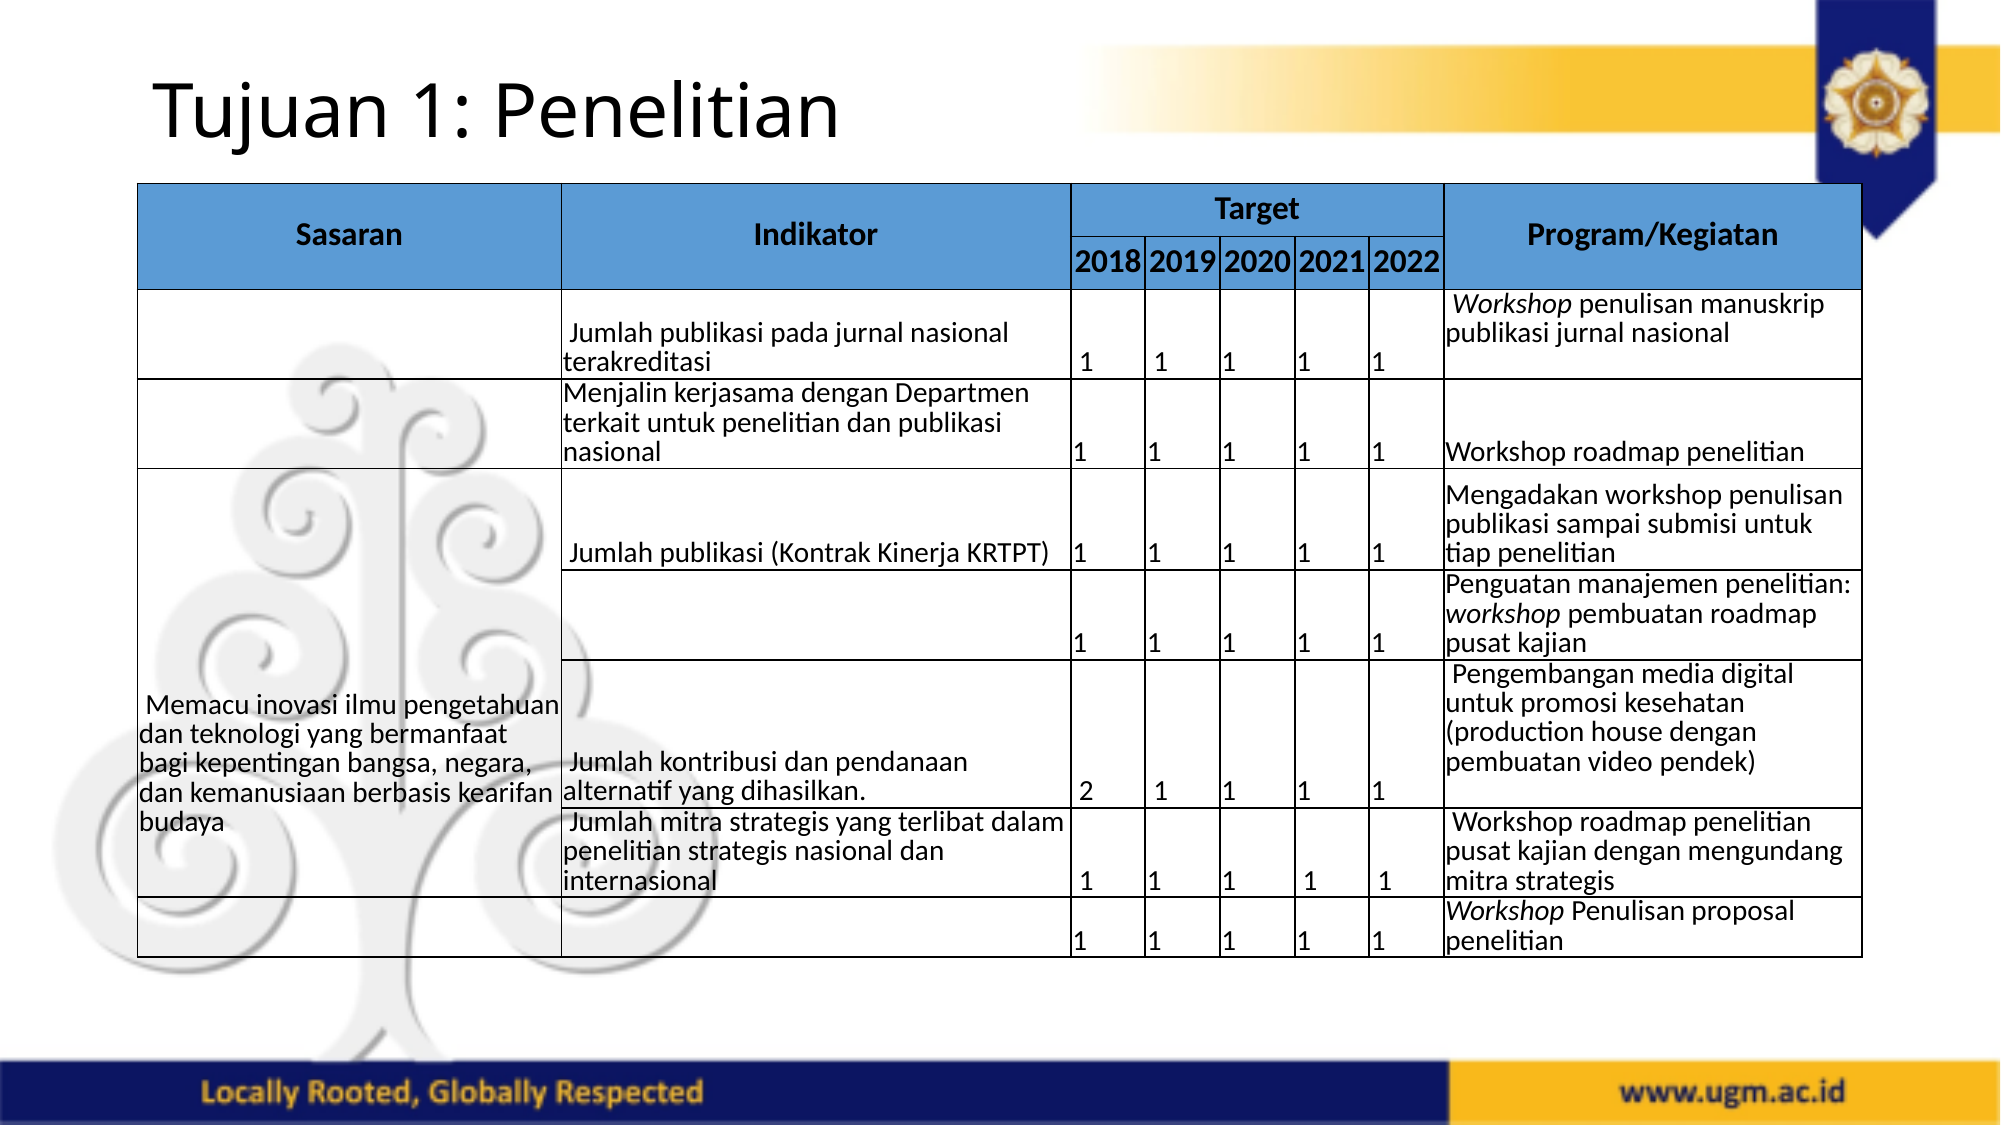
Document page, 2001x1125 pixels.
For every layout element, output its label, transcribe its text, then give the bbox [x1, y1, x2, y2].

picture [0, 0, 2001, 1125]
table_header Sasaran [138, 184, 561, 289]
table_cell 1 [1370, 469, 1443, 569]
table_cell 1 [1221, 571, 1294, 659]
table_cell [562, 571, 1070, 659]
table_cell 1 [1296, 898, 1368, 956]
table_cell 1 [1072, 469, 1144, 569]
table_cell 1 [1370, 571, 1443, 659]
table_header Program/Kegiatan [1445, 184, 1861, 289]
table_cell 1 [1072, 898, 1144, 956]
table_cell 1 [1221, 290, 1294, 378]
table_cell 1 [1370, 380, 1443, 468]
table_cell [138, 898, 561, 956]
table_cell Mengadakan workshop penulisan publikasi sampai submisi untuk tiap penelitian [1445, 469, 1861, 569]
table_cell Workshop penulisan manuskrip publikasi jurnal nasional [1445, 290, 1861, 378]
table_cell 1 [1296, 809, 1368, 896]
table_cell 1 [1296, 290, 1368, 378]
table_cell Jumlah kontribusi dan pendanaan alternatif yang dihasilkan. [562, 661, 1070, 807]
table_cell Workshop roadmap penelitian [1445, 380, 1861, 468]
table_cell 2021 [1296, 237, 1368, 289]
table_cell 1 [1146, 380, 1219, 468]
table_cell Jumlah publikasi pada jurnal nasional terakreditasi [562, 290, 1070, 378]
table_cell 1 [1221, 898, 1294, 956]
table_cell 1 [1146, 809, 1219, 896]
table_cell 1 [1072, 290, 1144, 378]
table_cell 1 [1146, 898, 1219, 956]
table_cell 1 [1370, 290, 1443, 378]
table_cell Memacu inovasi ilmu pengetahuan dan teknologi yang bermanfaat bagi kepentingan bangsa, negara, dan kemanusiaan berbasis kearifan budaya [138, 469, 561, 896]
table_cell Jumlah publikasi (Kontrak Kinerja KRTPT) [562, 469, 1070, 569]
table_cell 1 [1146, 469, 1219, 569]
table_cell [138, 380, 561, 468]
table_cell 1 [1370, 661, 1443, 807]
table_cell 1 [1296, 380, 1368, 468]
table_cell Workshop Penulisan proposal penelitian [1445, 898, 1861, 956]
table_cell 1 [1296, 469, 1368, 569]
table_cell Penguatan manajemen penelitian: workshop pembuatan roadmap pusat kajian [1445, 571, 1861, 659]
table_cell 1 [1072, 380, 1144, 468]
table_cell 1 [1146, 661, 1219, 807]
table_cell Workshop roadmap penelitian pusat kajian dengan mengundang mitra strategis [1445, 809, 1861, 896]
title Tujuan 1: Penelitian [137, 59, 1863, 167]
table_cell 2019 [1146, 237, 1219, 289]
table_cell 1 [1072, 571, 1144, 659]
table_cell Menjalin kerjasama dengan Departmen terkait untuk penelitian dan publikasi nasional [562, 380, 1070, 468]
table_cell 1 [1221, 809, 1294, 896]
table_cell 1 [1146, 571, 1219, 659]
table_header Target [1072, 184, 1443, 236]
table_cell 1 [1296, 571, 1368, 659]
table_cell Pengembangan media digital untuk promosi kesehatan (production house dengan pembuatan video pendek) [1445, 661, 1861, 807]
table_cell 1 [1221, 380, 1294, 468]
table_cell 1 [1072, 809, 1144, 896]
table_cell 2020 [1221, 237, 1294, 289]
table_cell [562, 898, 1070, 956]
table_cell 1 [1221, 661, 1294, 807]
table_cell 2018 [1072, 237, 1144, 289]
table_cell 1 [1221, 469, 1294, 569]
table_cell 1 [1296, 661, 1368, 807]
table_cell 1 [1370, 809, 1443, 896]
table_cell 1 [1146, 290, 1219, 378]
table_cell Jumlah mitra strategis yang terlibat dalam penelitian strategis nasional dan internasional [562, 809, 1070, 896]
table_cell 2 [1072, 661, 1144, 807]
table_header Indikator [562, 184, 1070, 289]
table_cell 2022 [1370, 237, 1443, 289]
table_cell 1 [1370, 898, 1443, 956]
table_cell [138, 290, 561, 378]
